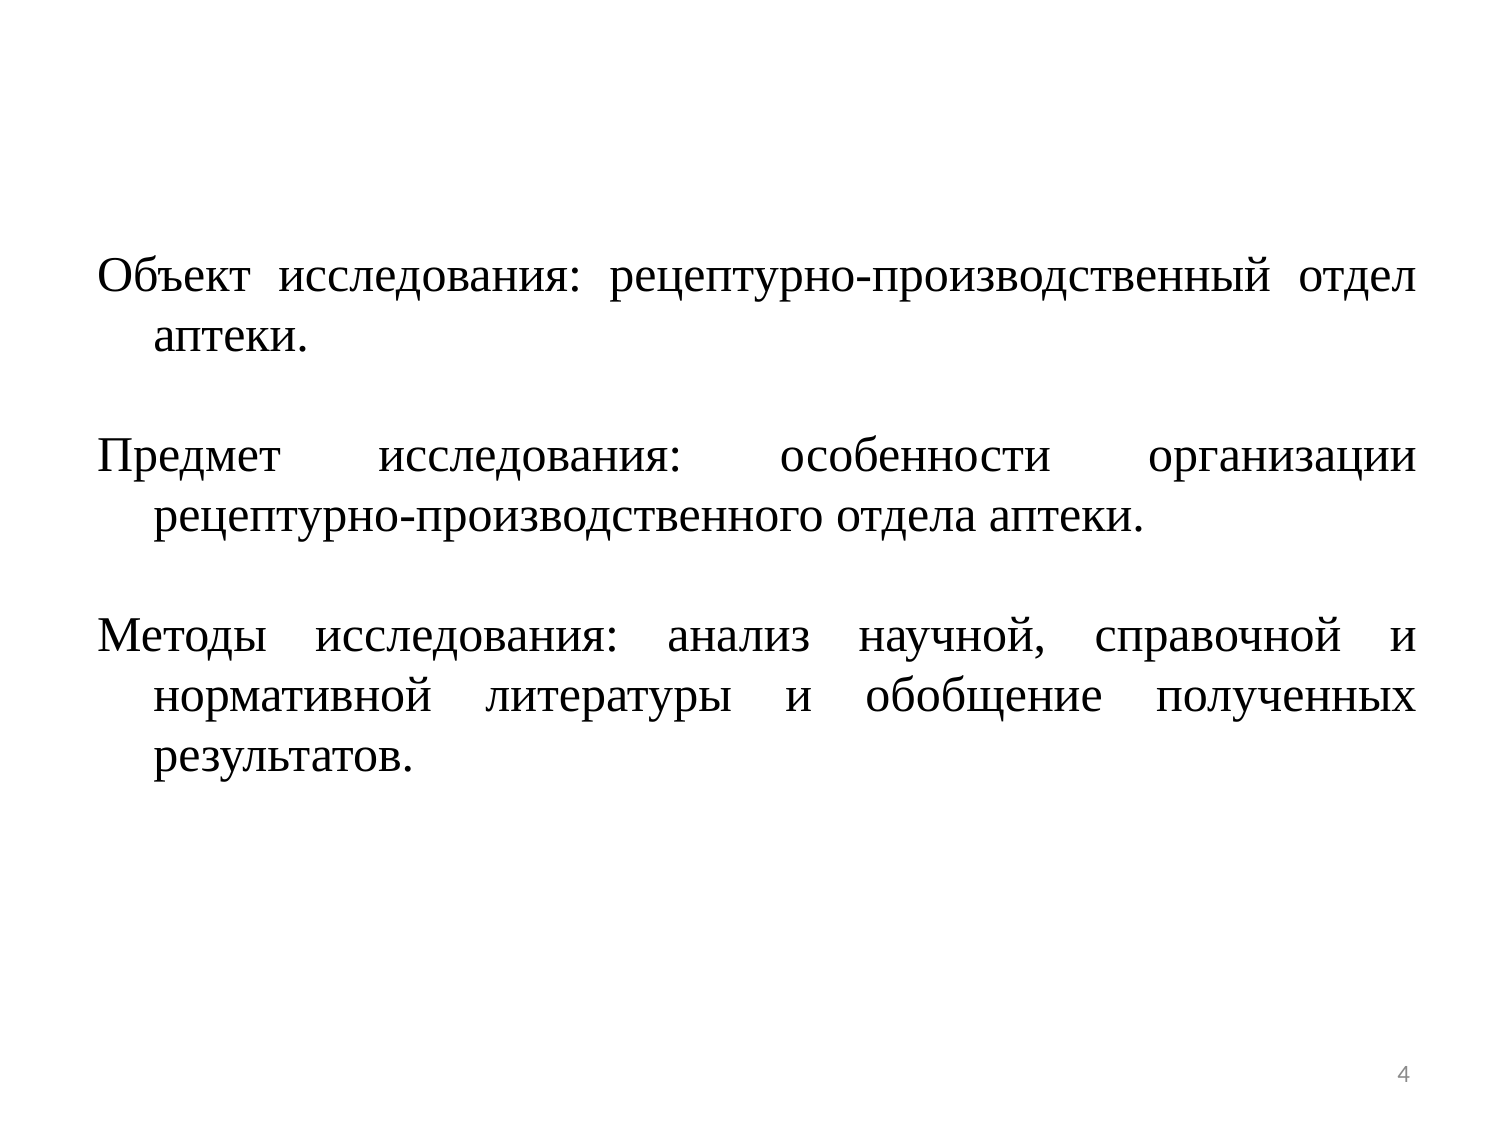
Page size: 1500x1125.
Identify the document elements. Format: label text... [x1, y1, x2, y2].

slide_number 4 [1074, 1042, 1425, 1103]
list Объект исследования: рецептурно-производственный отдел аптеки. Предмет исследования: особенности организации рецептурно-производственного отдела аптеки. Методы исследования: анализ научной, справочной и нормативной литературы и обобщение полученных результатов. [82, 234, 1432, 977]
